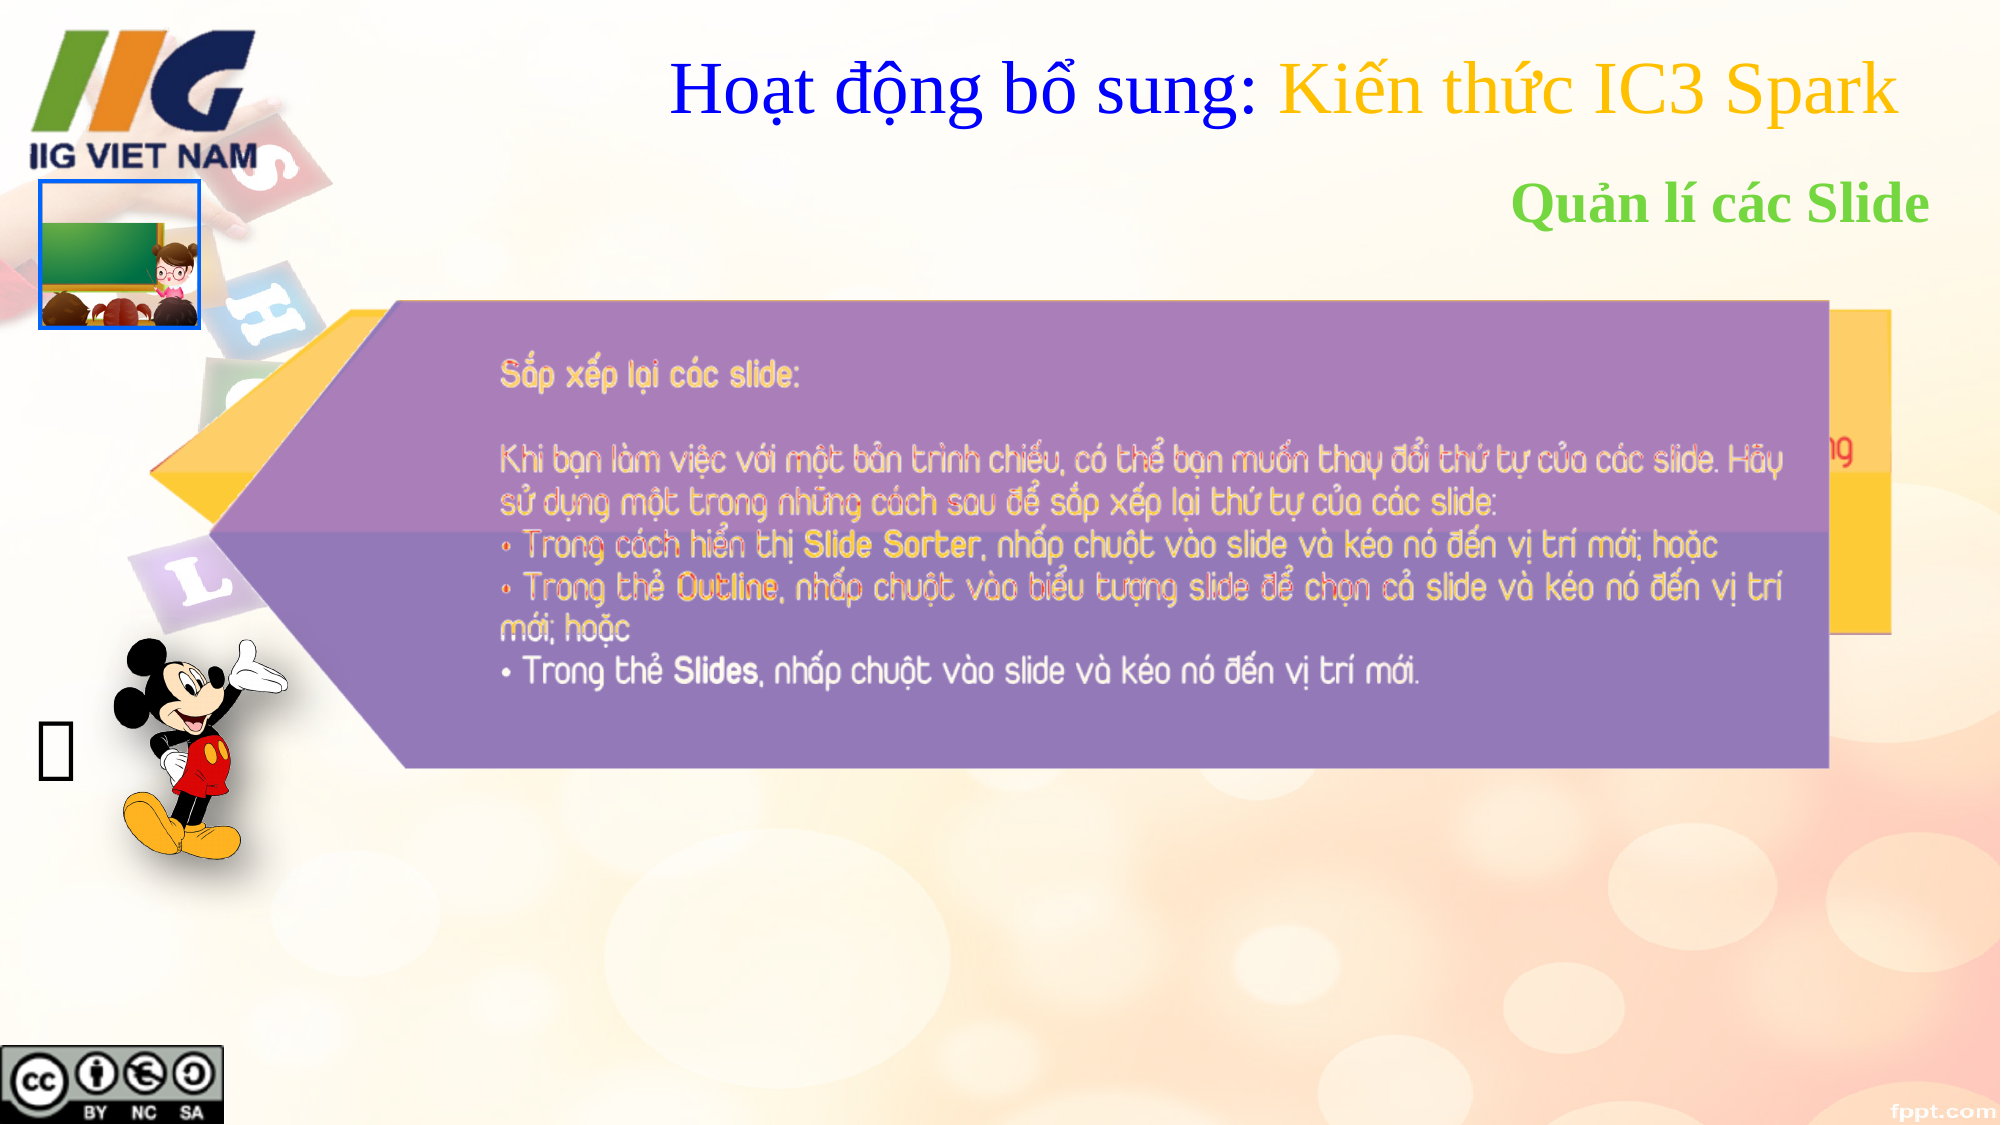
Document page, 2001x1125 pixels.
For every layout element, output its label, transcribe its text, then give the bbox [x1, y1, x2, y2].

text_box Quản lí các Slide [764, 157, 1945, 242]
picture [0, 1045, 225, 1125]
text_box Hoạt động bổ sung: Kiến thức IC3 Spark [549, 34, 1915, 146]
text_box  [17, 690, 109, 806]
picture [0, 0, 1894, 863]
